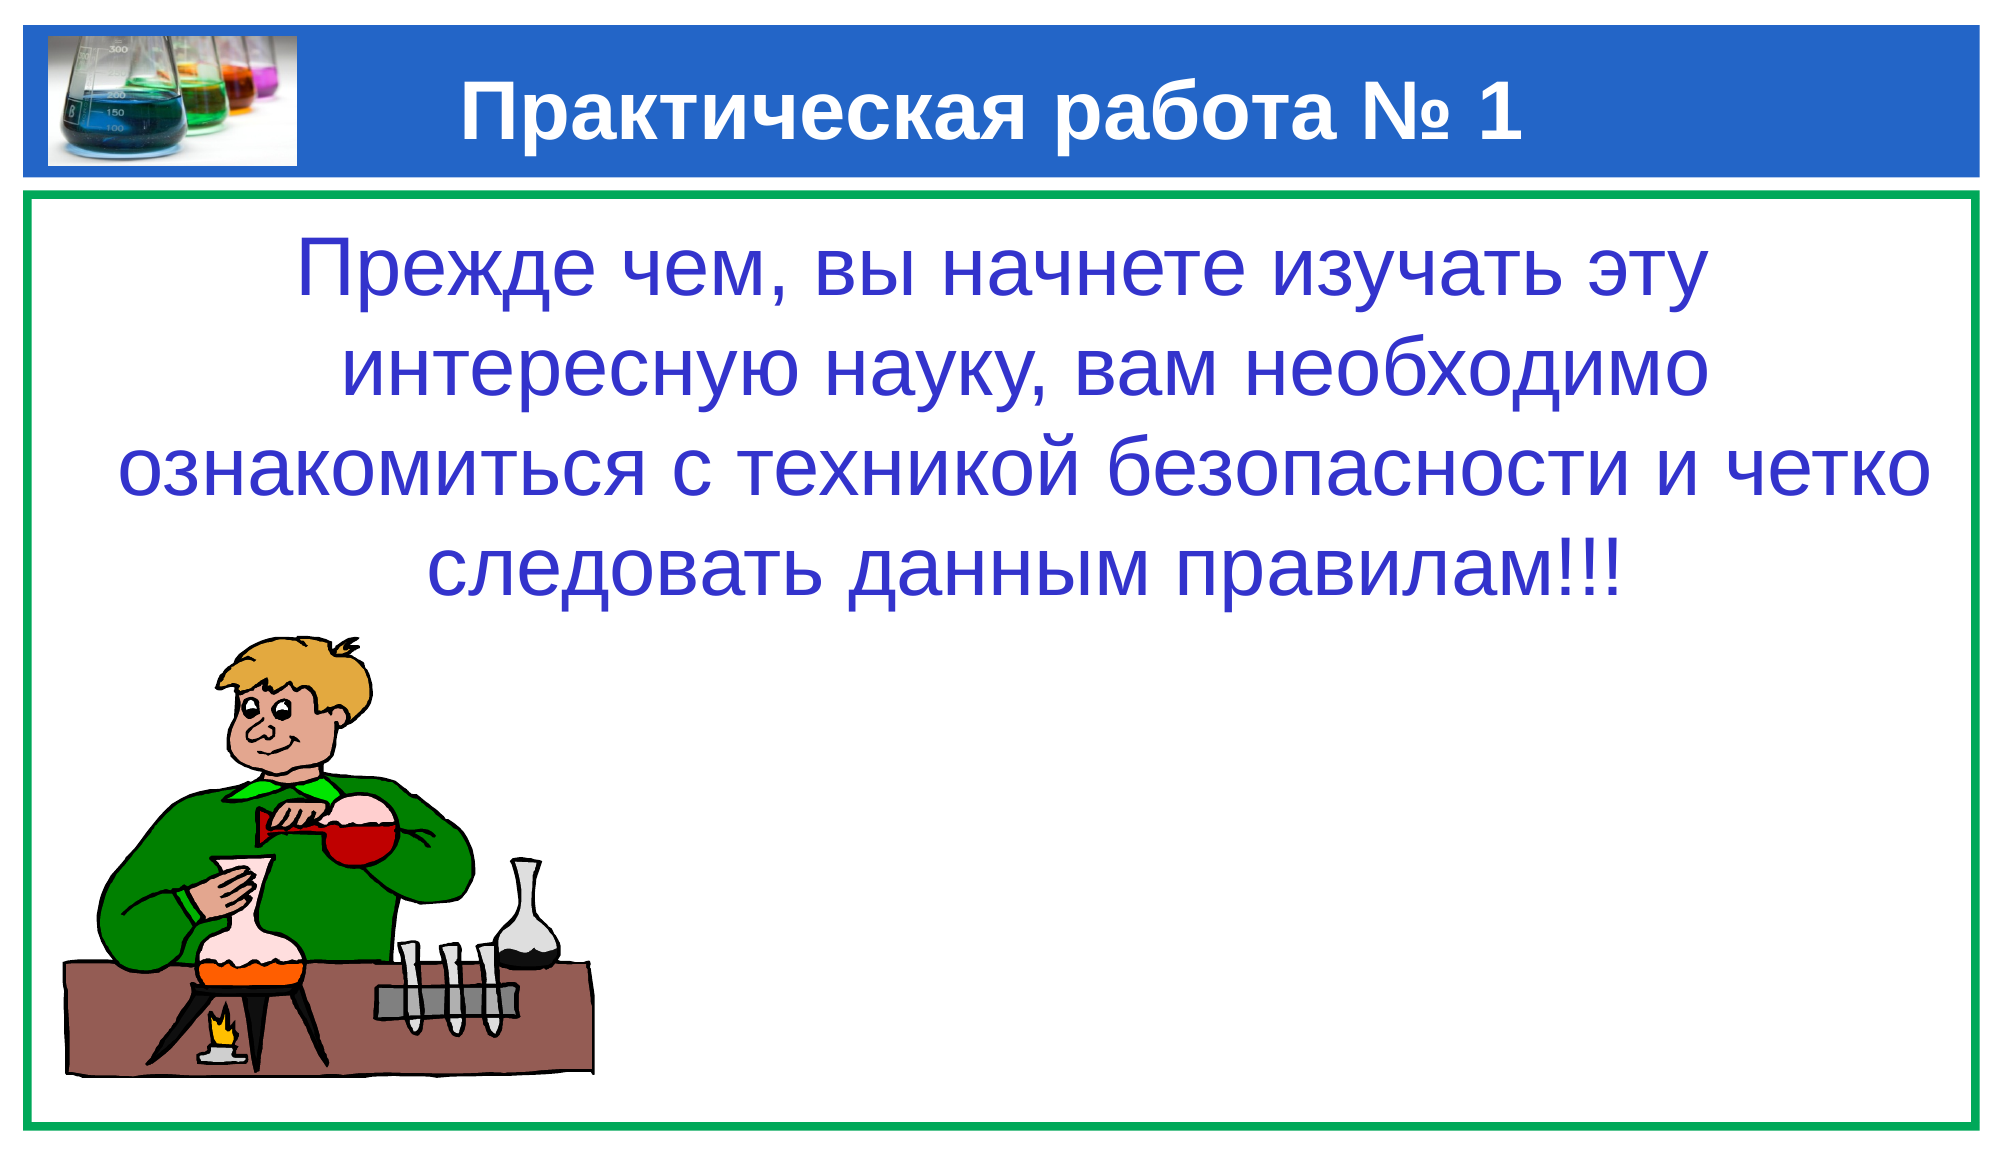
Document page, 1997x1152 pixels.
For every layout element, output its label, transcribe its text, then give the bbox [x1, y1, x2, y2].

picture [60, 634, 599, 1079]
list Прежде чем, вы начнете изучать эту интересную науку, вам необходимо ознакомиться с техникой безопасности и четко следовать данным правилам!!! [48, 212, 1936, 839]
text_box Практическая работа № 1 [302, 48, 1971, 164]
text_box Практическая работа № 1 [37, 48, 43, 164]
picture [48, 36, 298, 166]
